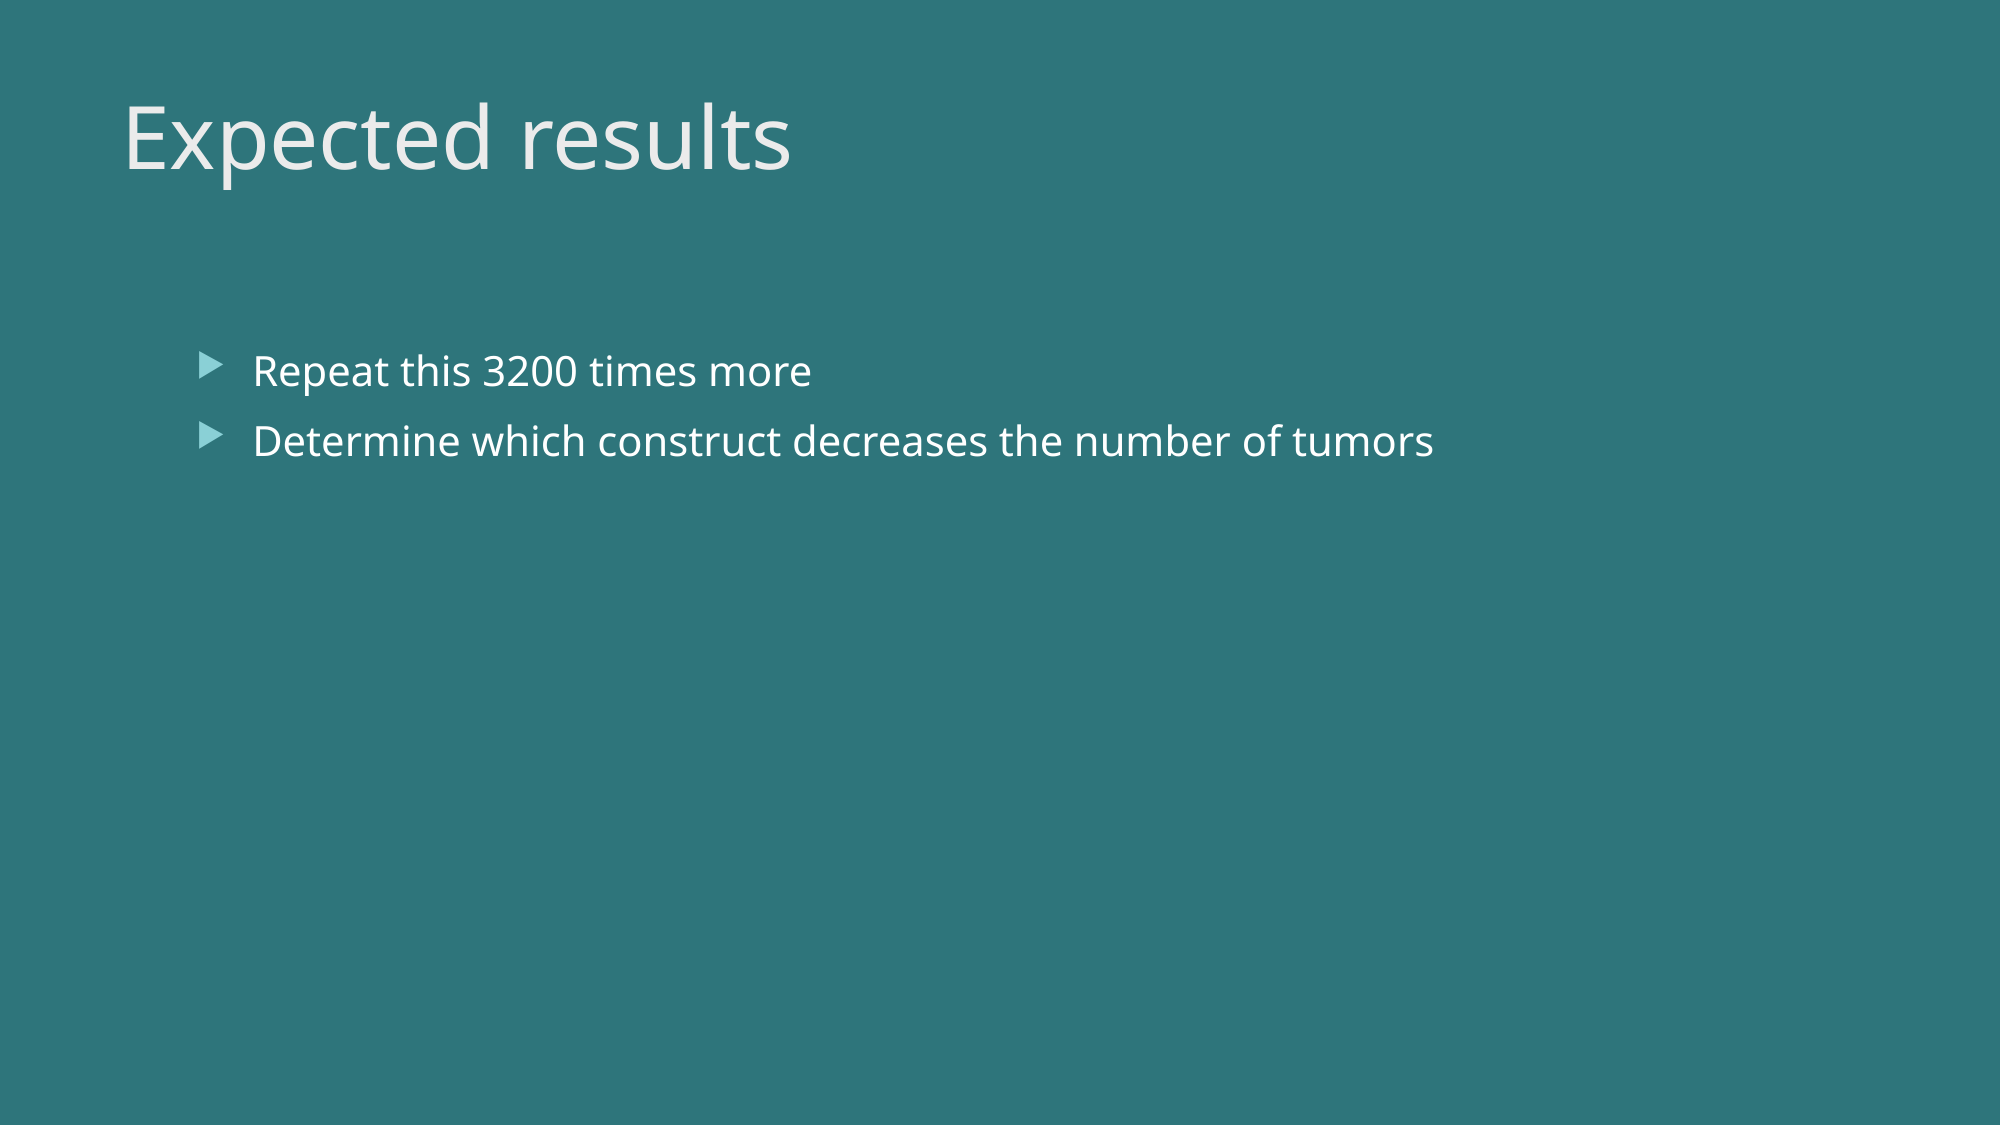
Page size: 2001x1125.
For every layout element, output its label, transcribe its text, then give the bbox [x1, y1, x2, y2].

list Repeat this 3200 times more Determine which construct decreases the number of tumors [181, 336, 1649, 1025]
title Expected results [106, 74, 1649, 304]
